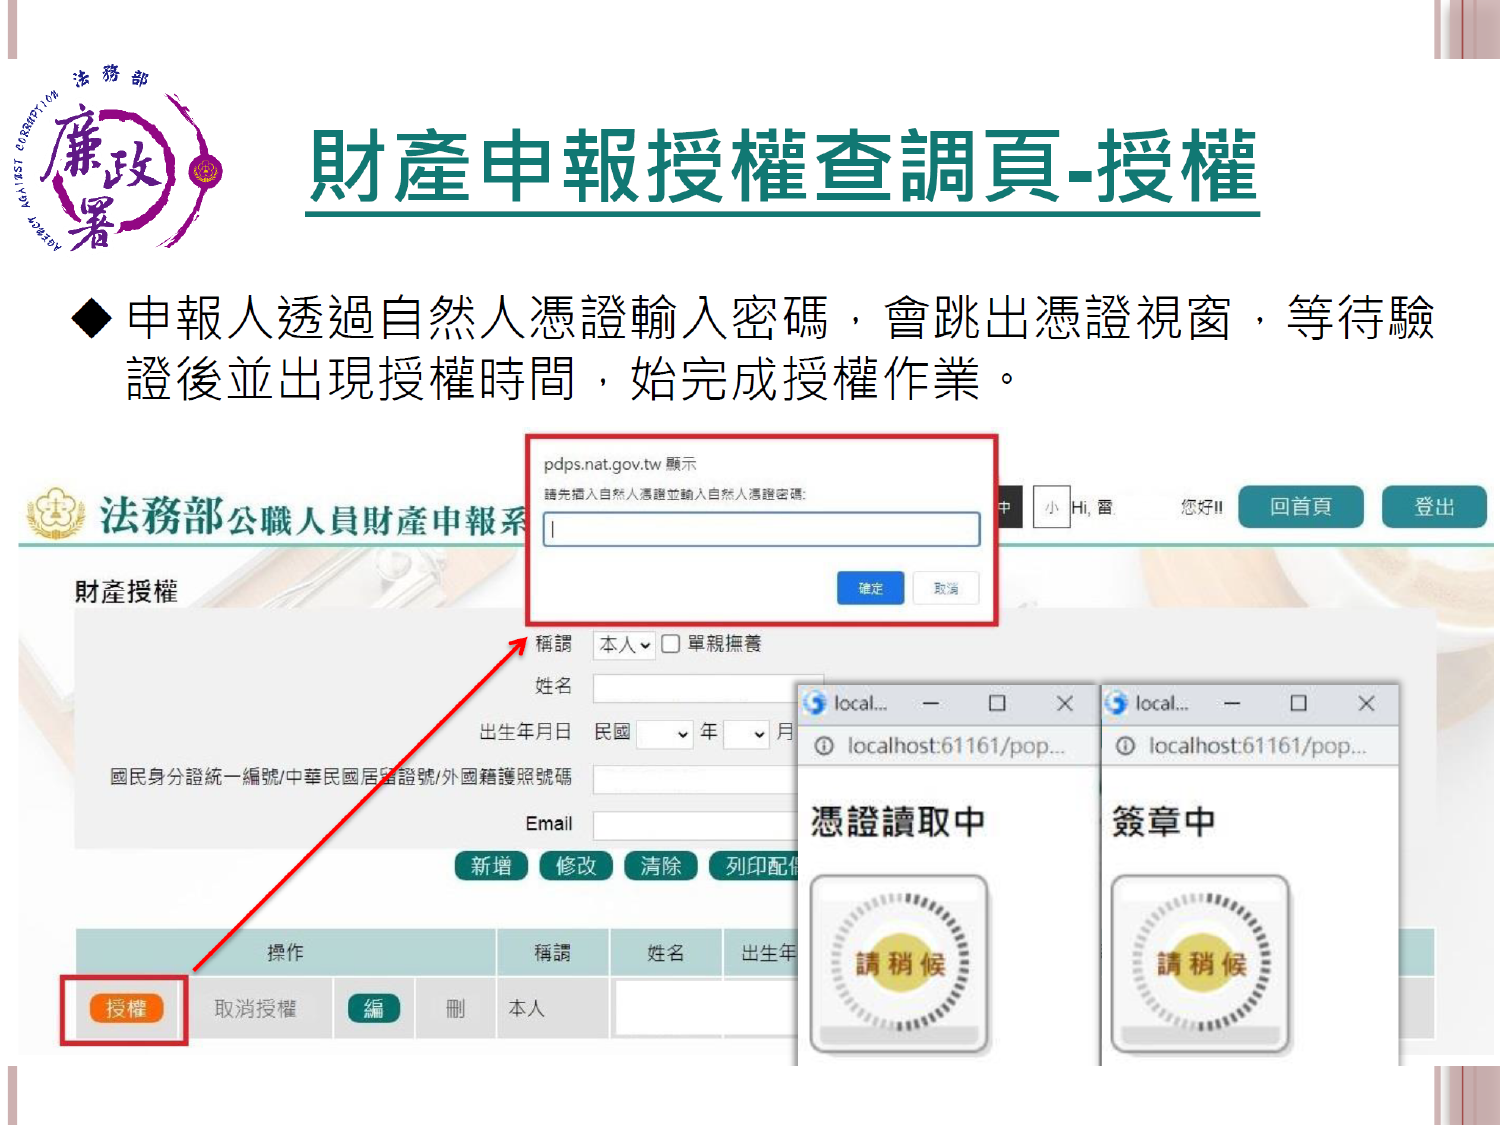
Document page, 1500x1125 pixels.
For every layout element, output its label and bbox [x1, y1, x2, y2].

picture [0, 58, 1500, 1067]
